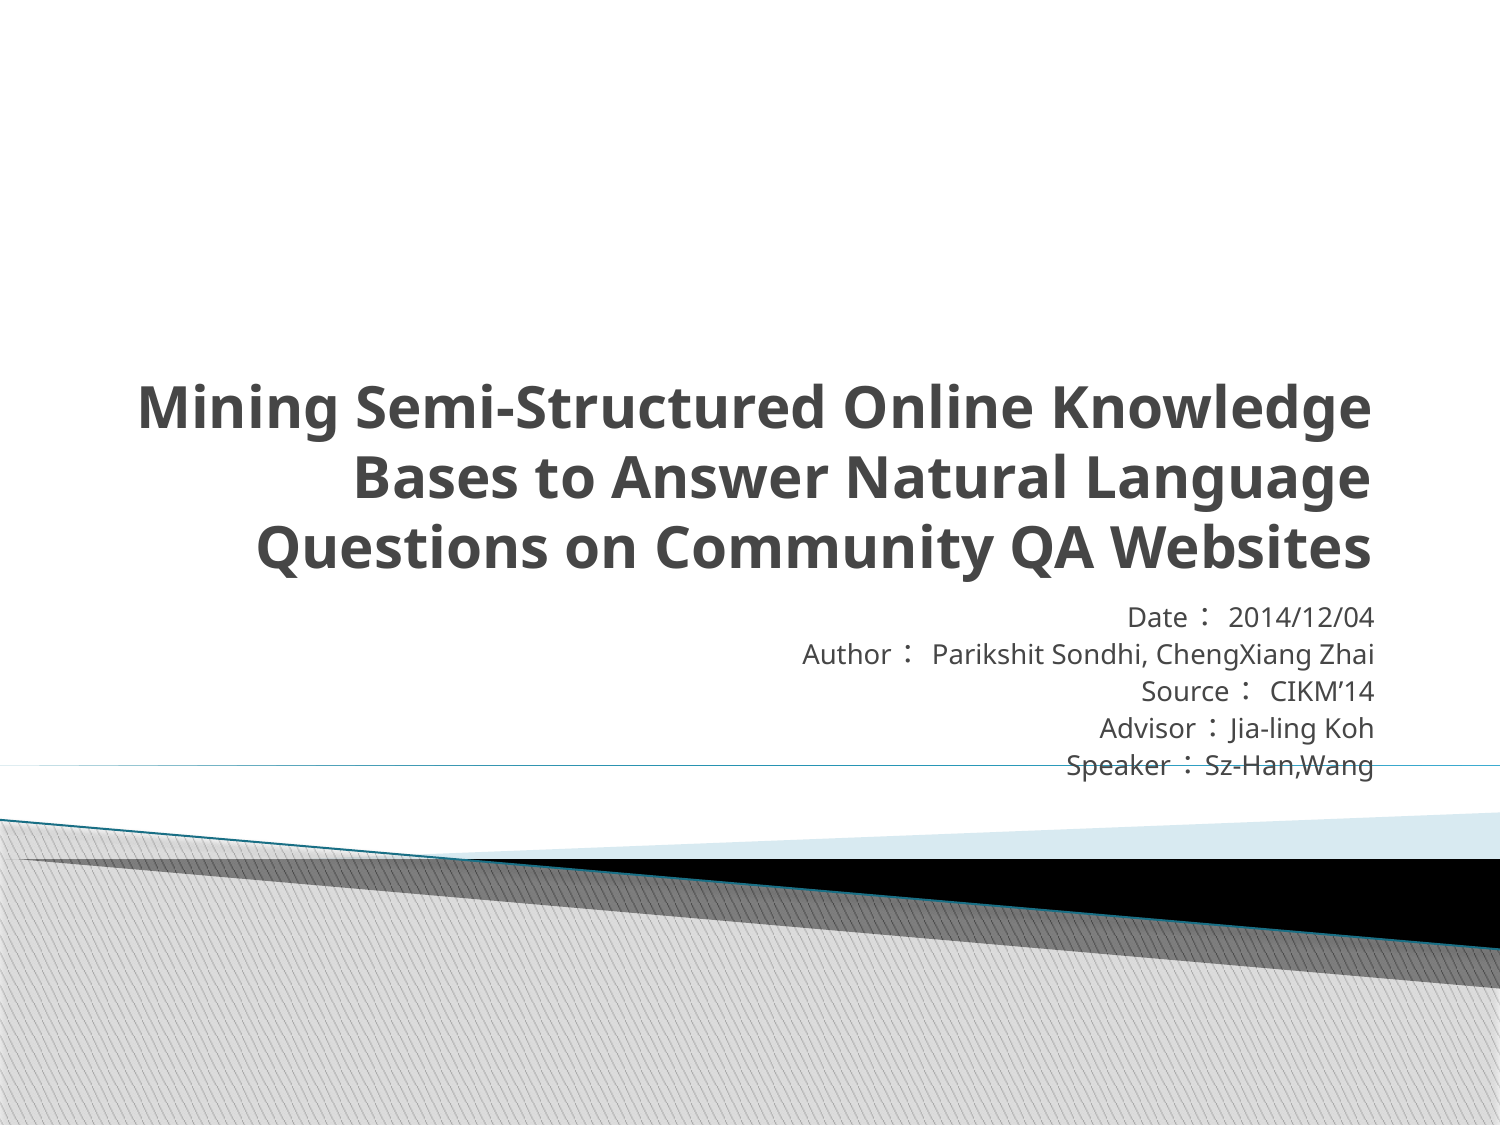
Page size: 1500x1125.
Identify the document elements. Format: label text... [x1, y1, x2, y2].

picture [5, 859, 1500, 989]
title Mining Semi-Structured Online Knowledge Bases to Answer Natural Language Questions on Community QA Websites [112, 287, 1388, 588]
subtitle Date： 2014/12/04 Author： Parikshit Sondhi, ChengXiang Zhai Source： CIKM’14 Advisor：Jia-ling Koh Speaker：Sz-Han,Wang [112, 592, 1388, 790]
